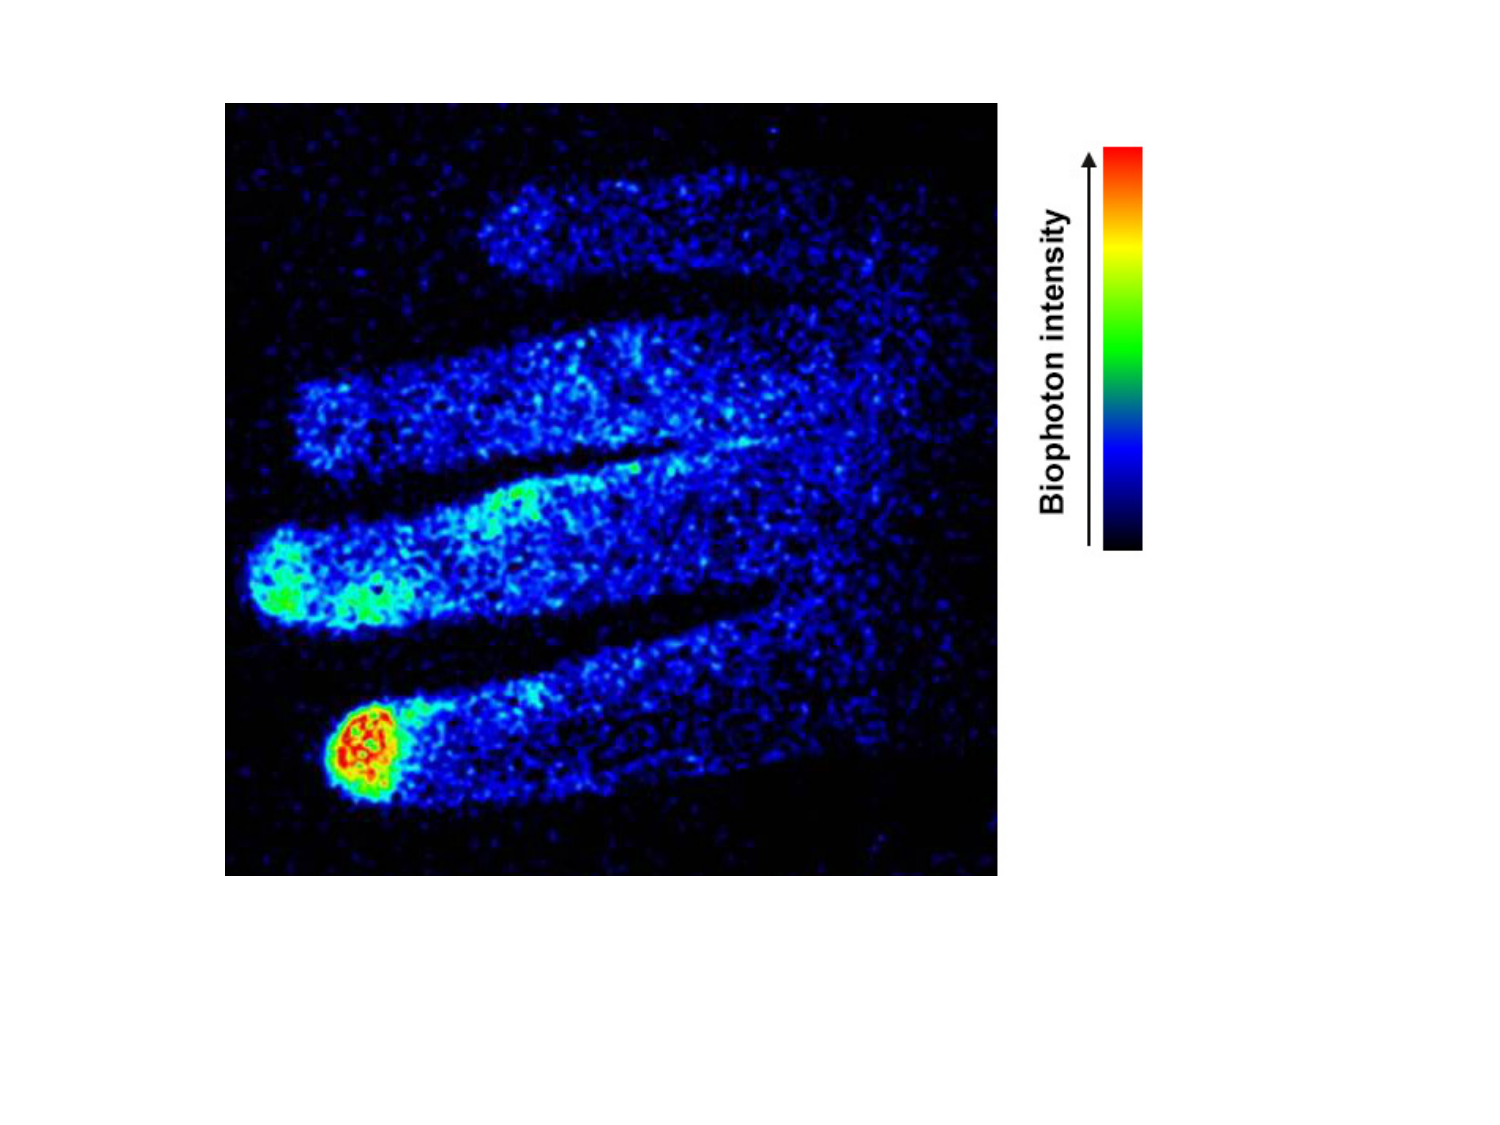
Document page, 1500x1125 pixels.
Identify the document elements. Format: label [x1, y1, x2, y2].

picture [225, 102, 1158, 876]
